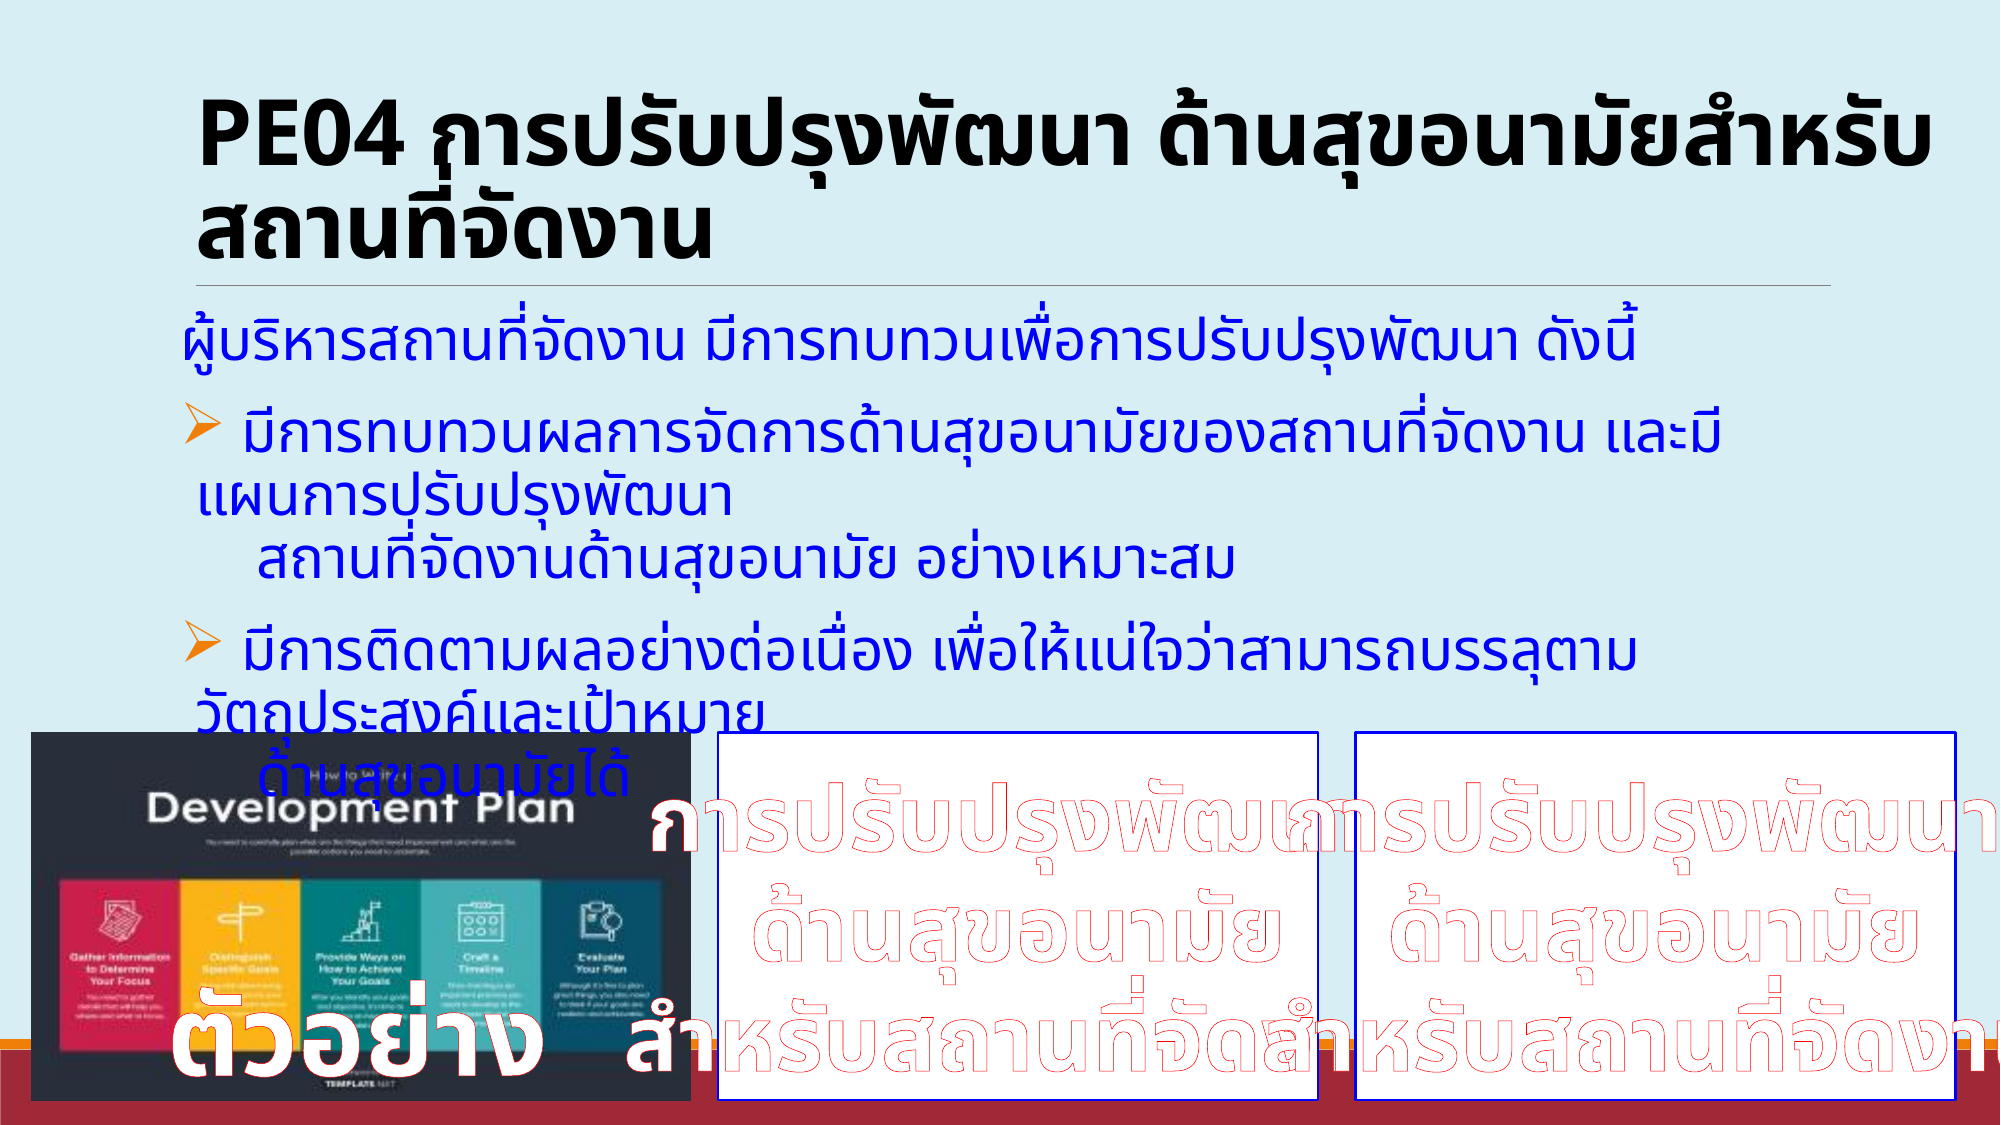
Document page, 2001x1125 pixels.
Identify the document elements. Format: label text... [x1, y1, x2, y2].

title PE04 การปรับปรุงพัฒนา ด้านสุขอนามัยสำหรับสถานที่จัดงาน [180, 47, 2000, 285]
list ผู้บริหารสถานที่จัดงาน มีการทบทวนเพื่อการปรับปรุงพัฒนา ดังนี้ มีการทบทวนผลการจัดการด้านสุขอนามัยของสถานที่จัดงาน และมีแผนการปรับปรุงพัฒนา สถานที่จัดงานด้านสุขอนามัย อย่างเหมาะสม มีการติดตามผลอย่างต่อเนื่อง เพื่อให้แน่ใจว่าสามารถบรรลุตามวัตถุประสงค์และเป้าหมาย ด้านสุขอนามัยได้ [180, 302, 1830, 963]
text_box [1344, 732, 1967, 1101]
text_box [707, 732, 1329, 1101]
picture [31, 732, 692, 1101]
